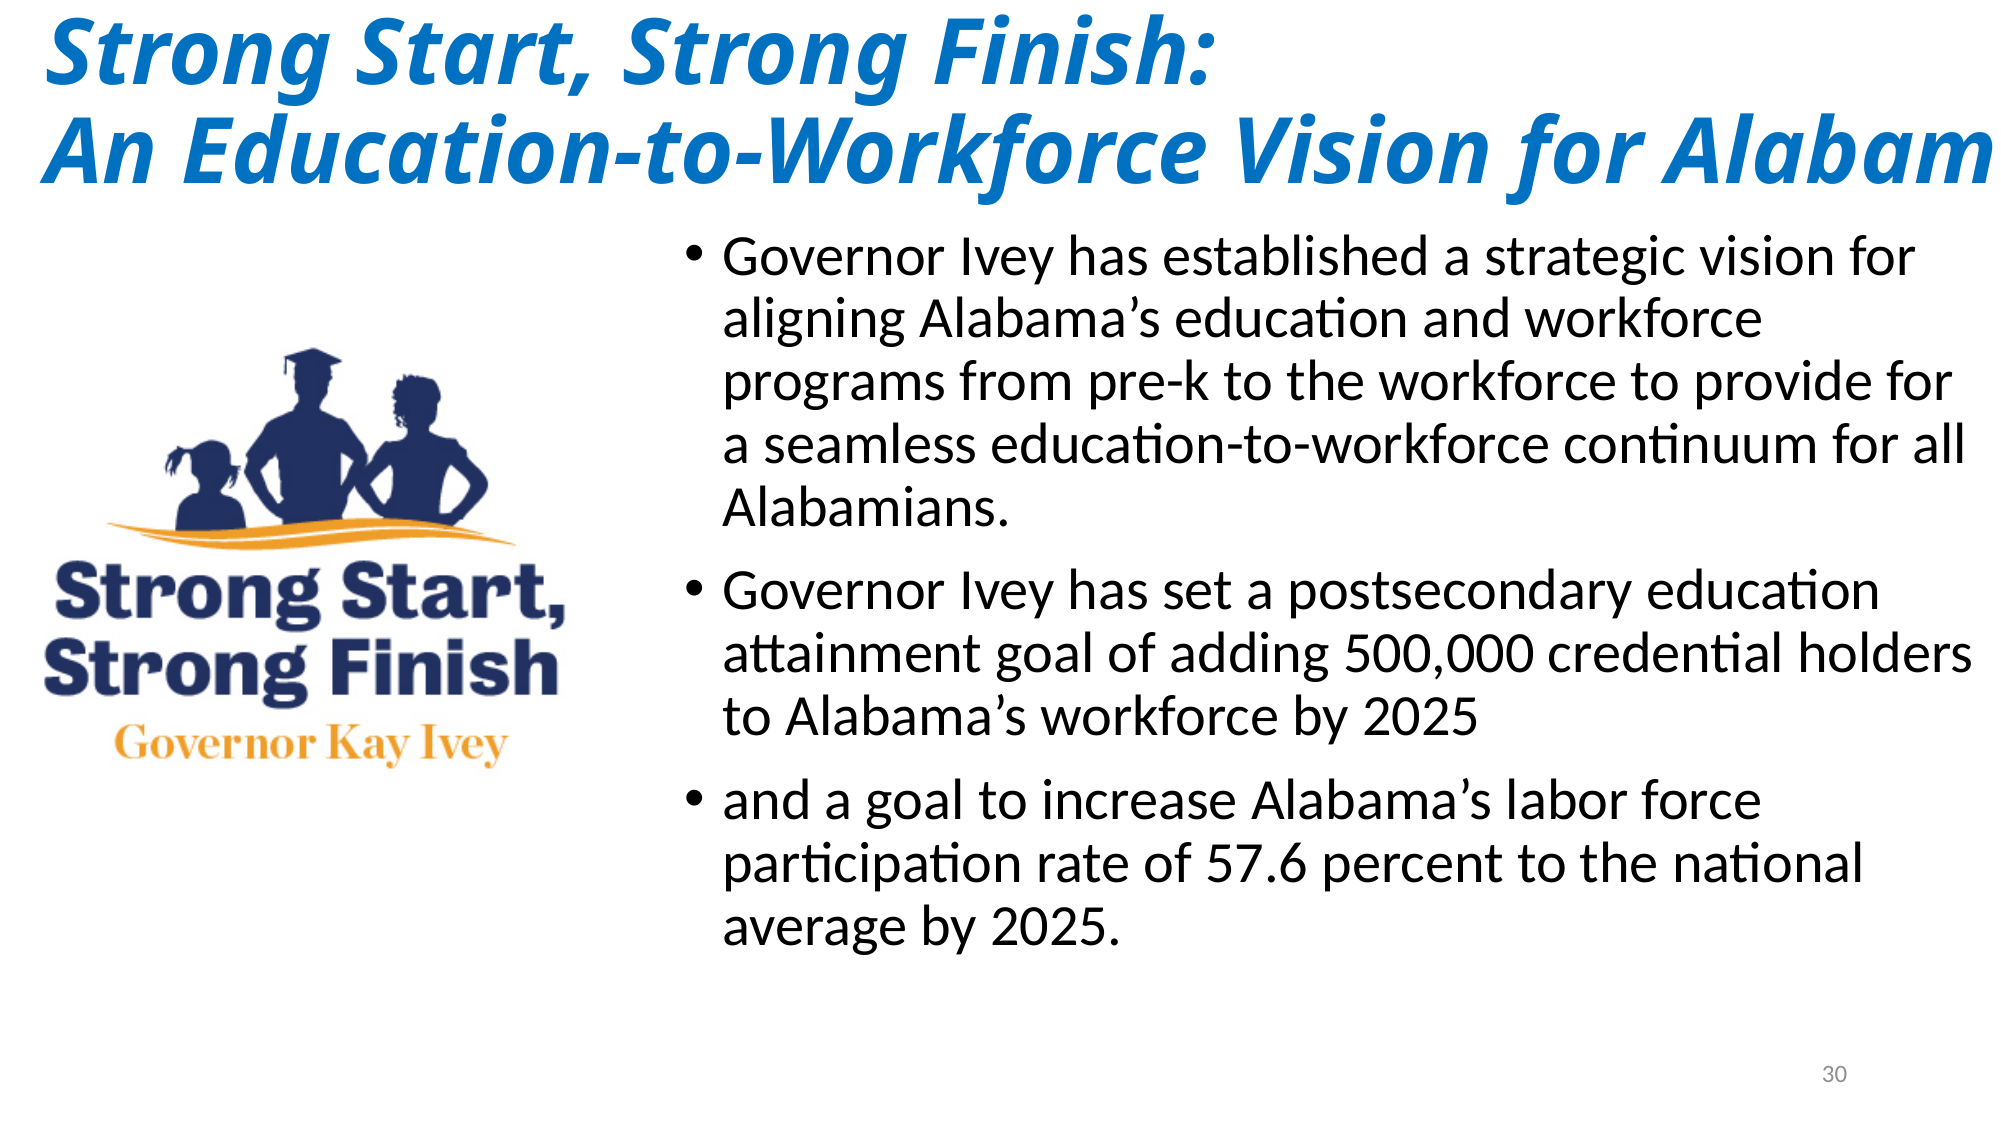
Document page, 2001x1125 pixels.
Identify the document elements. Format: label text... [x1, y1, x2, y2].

title Strong Start, Strong Finish: An Education-to-Workforce Vision for Alabama [30, 50, 2000, 268]
picture [30, 281, 593, 844]
slide_number 30 [1412, 1042, 1863, 1103]
list Governor Ivey has established a strategic vision for aligning Alabama’s education and workforce programs from pre-k to the workforce to provide for a seamless education-to-workforce continuum for all Alabamians. Governor Ivey has set a postsecondary education attainment goal of adding 500,000 credential holders to Alabama’s workforce by 2025 and a goal to increase Alabama’s labor force participation rate of 57.6 percent to the national average by 2025. [670, 217, 2000, 1125]
